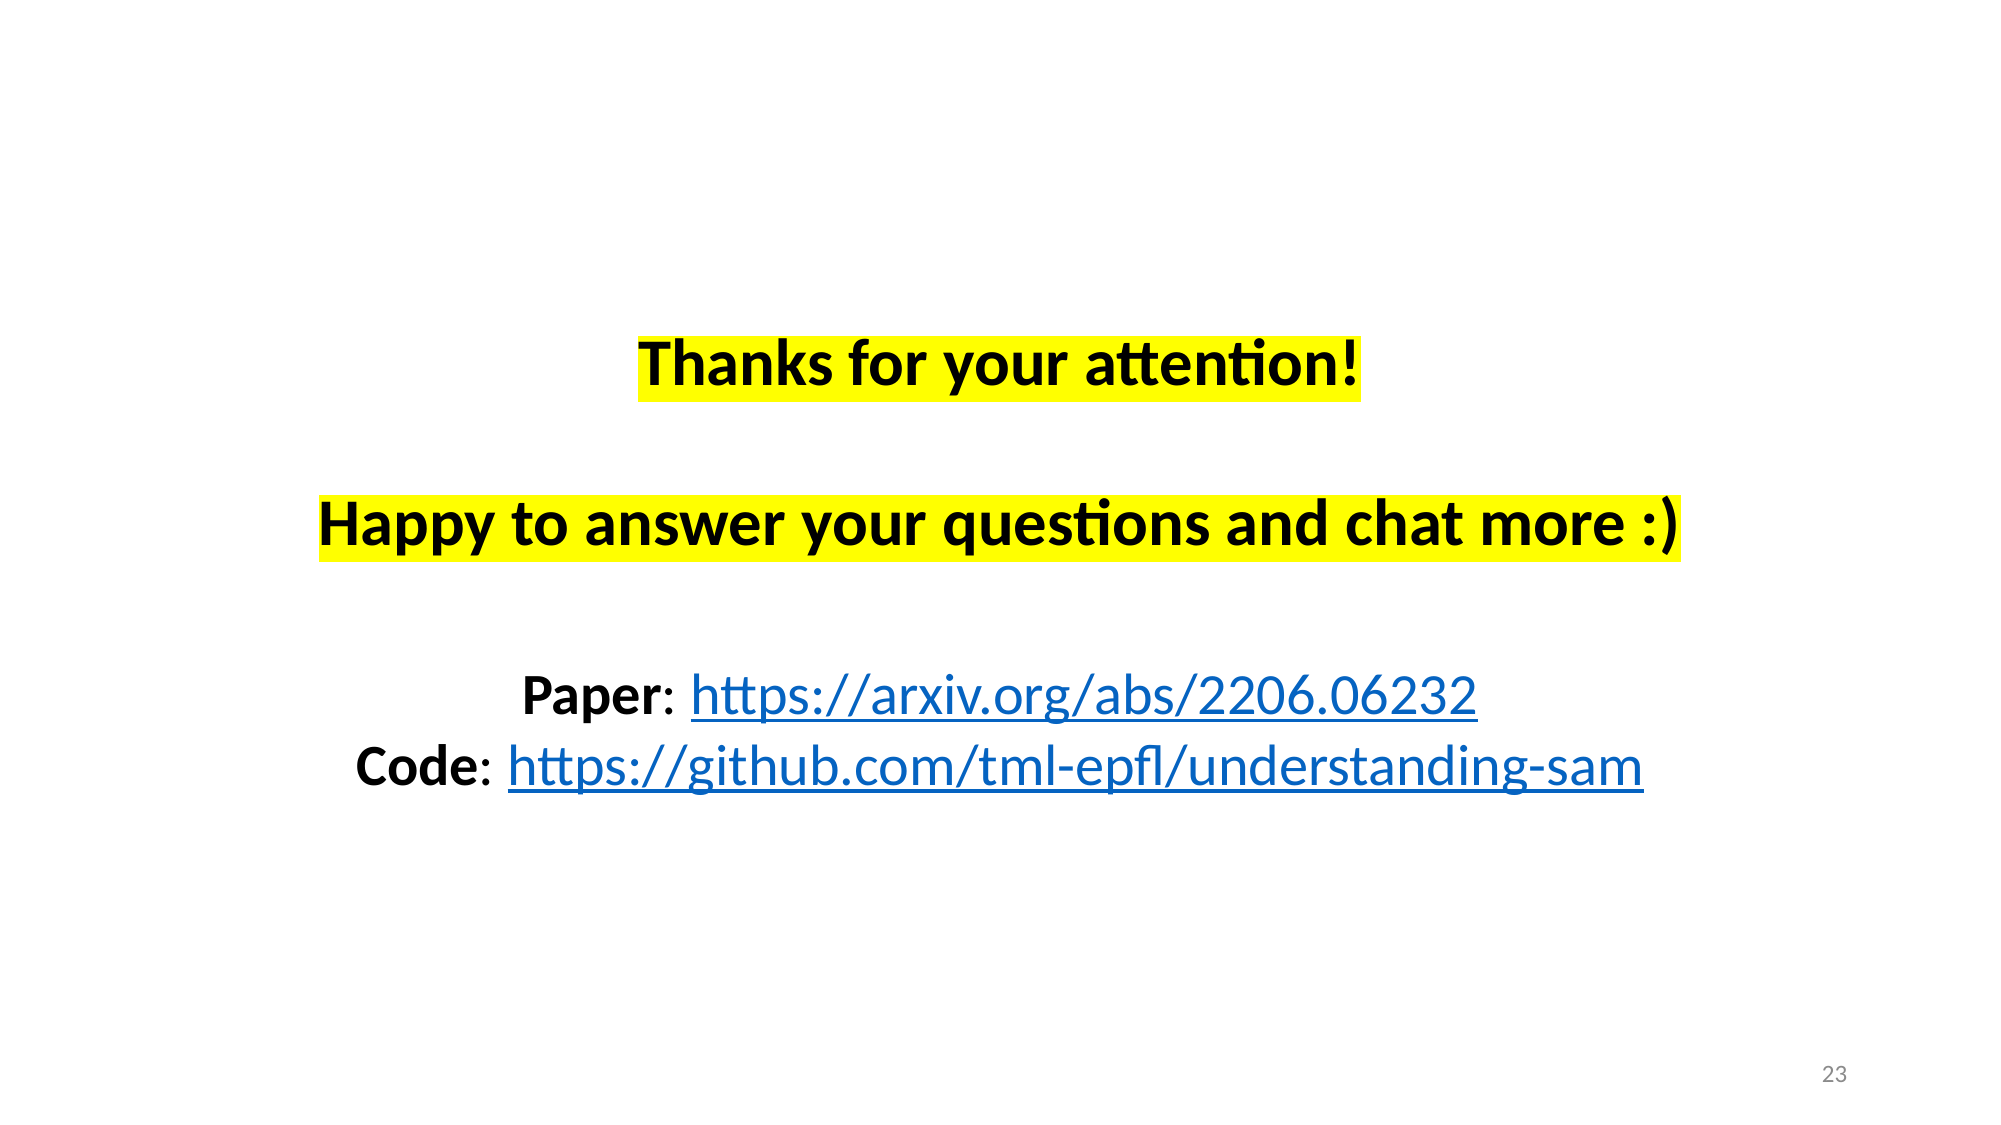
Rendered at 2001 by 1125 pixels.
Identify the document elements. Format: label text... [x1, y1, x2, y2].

text_box Thanks for your attention! Happy to answer your questions and chat more :) [303, 311, 1697, 567]
slide_number 22 [1412, 1042, 1863, 1103]
text_box Paper: https://arxiv.org/abs/2206.06232 Code: https://github.com/tml-epfl/understanding-sam [341, 649, 1659, 804]
